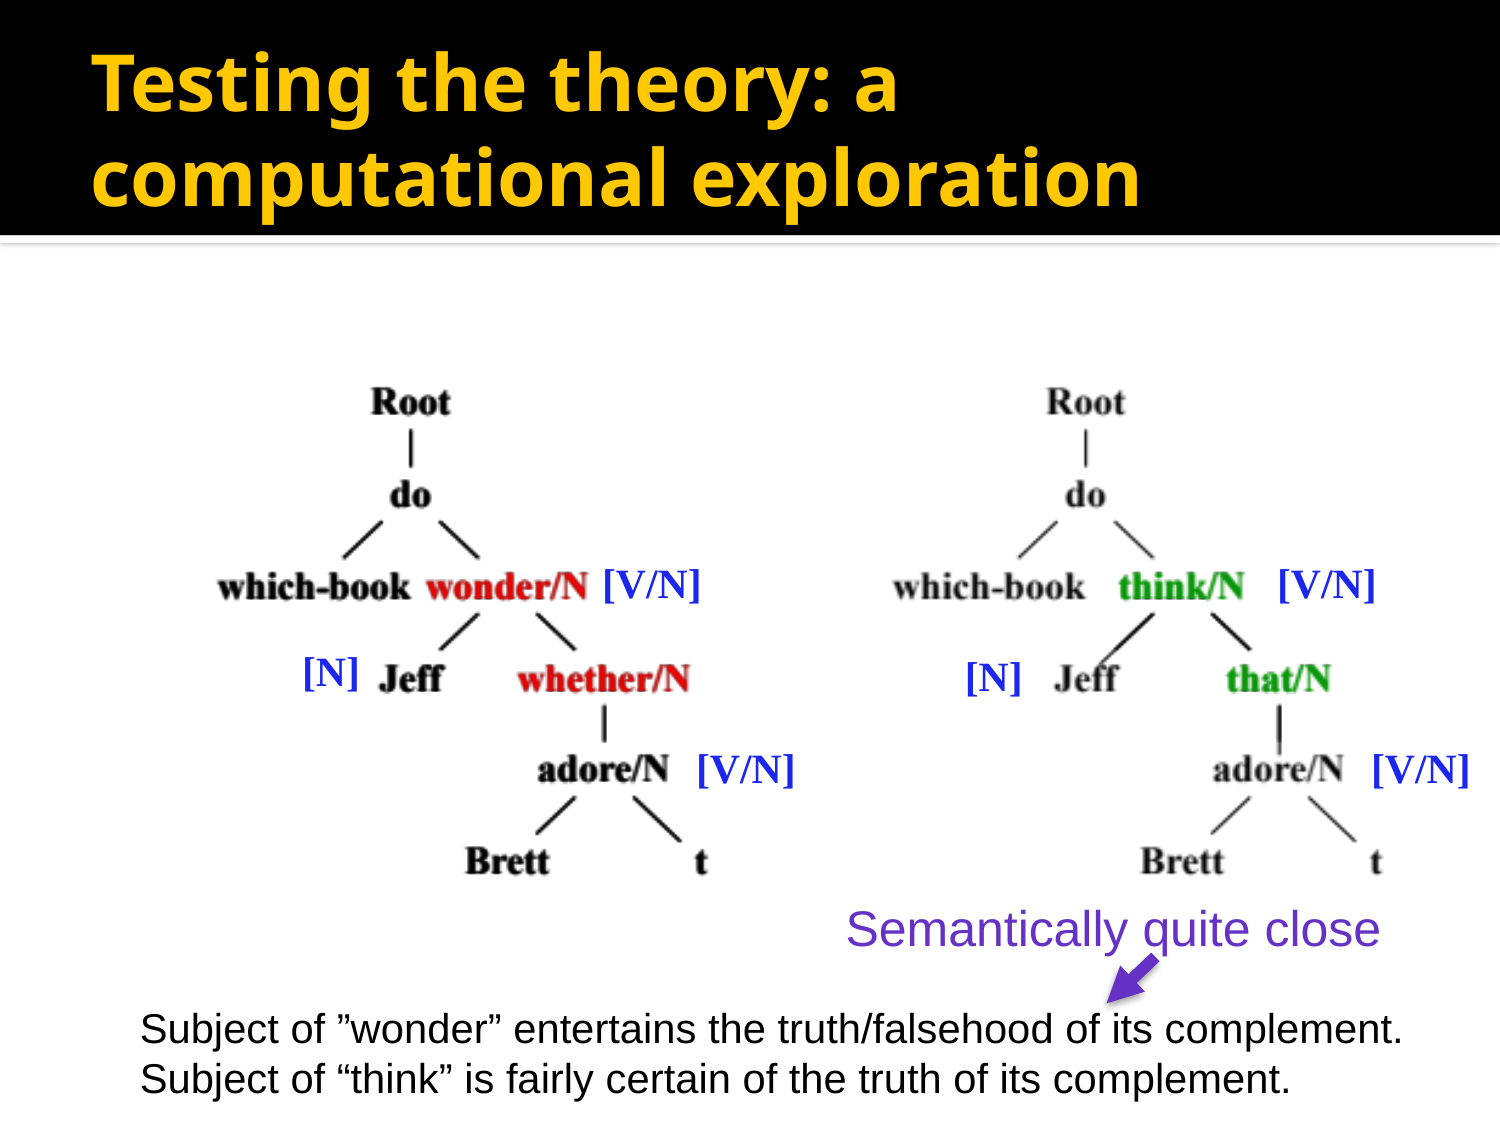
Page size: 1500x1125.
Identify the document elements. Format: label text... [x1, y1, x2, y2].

text_box [V/N] [768, 734, 819, 800]
text_box Subject of ”wonder” entertains the truth/falsehood of its complement. Subject of “think” is fairly certain of the truth of its complement. [124, 994, 1463, 1109]
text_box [1106, 956, 1156, 1004]
picture [149, 325, 762, 938]
text_box Semantically quite close [830, 888, 1500, 964]
text_box [V/N] [1443, 734, 1494, 800]
picture [824, 325, 1437, 938]
title Testing the theory: a computational exploration [75, 24, 1425, 231]
